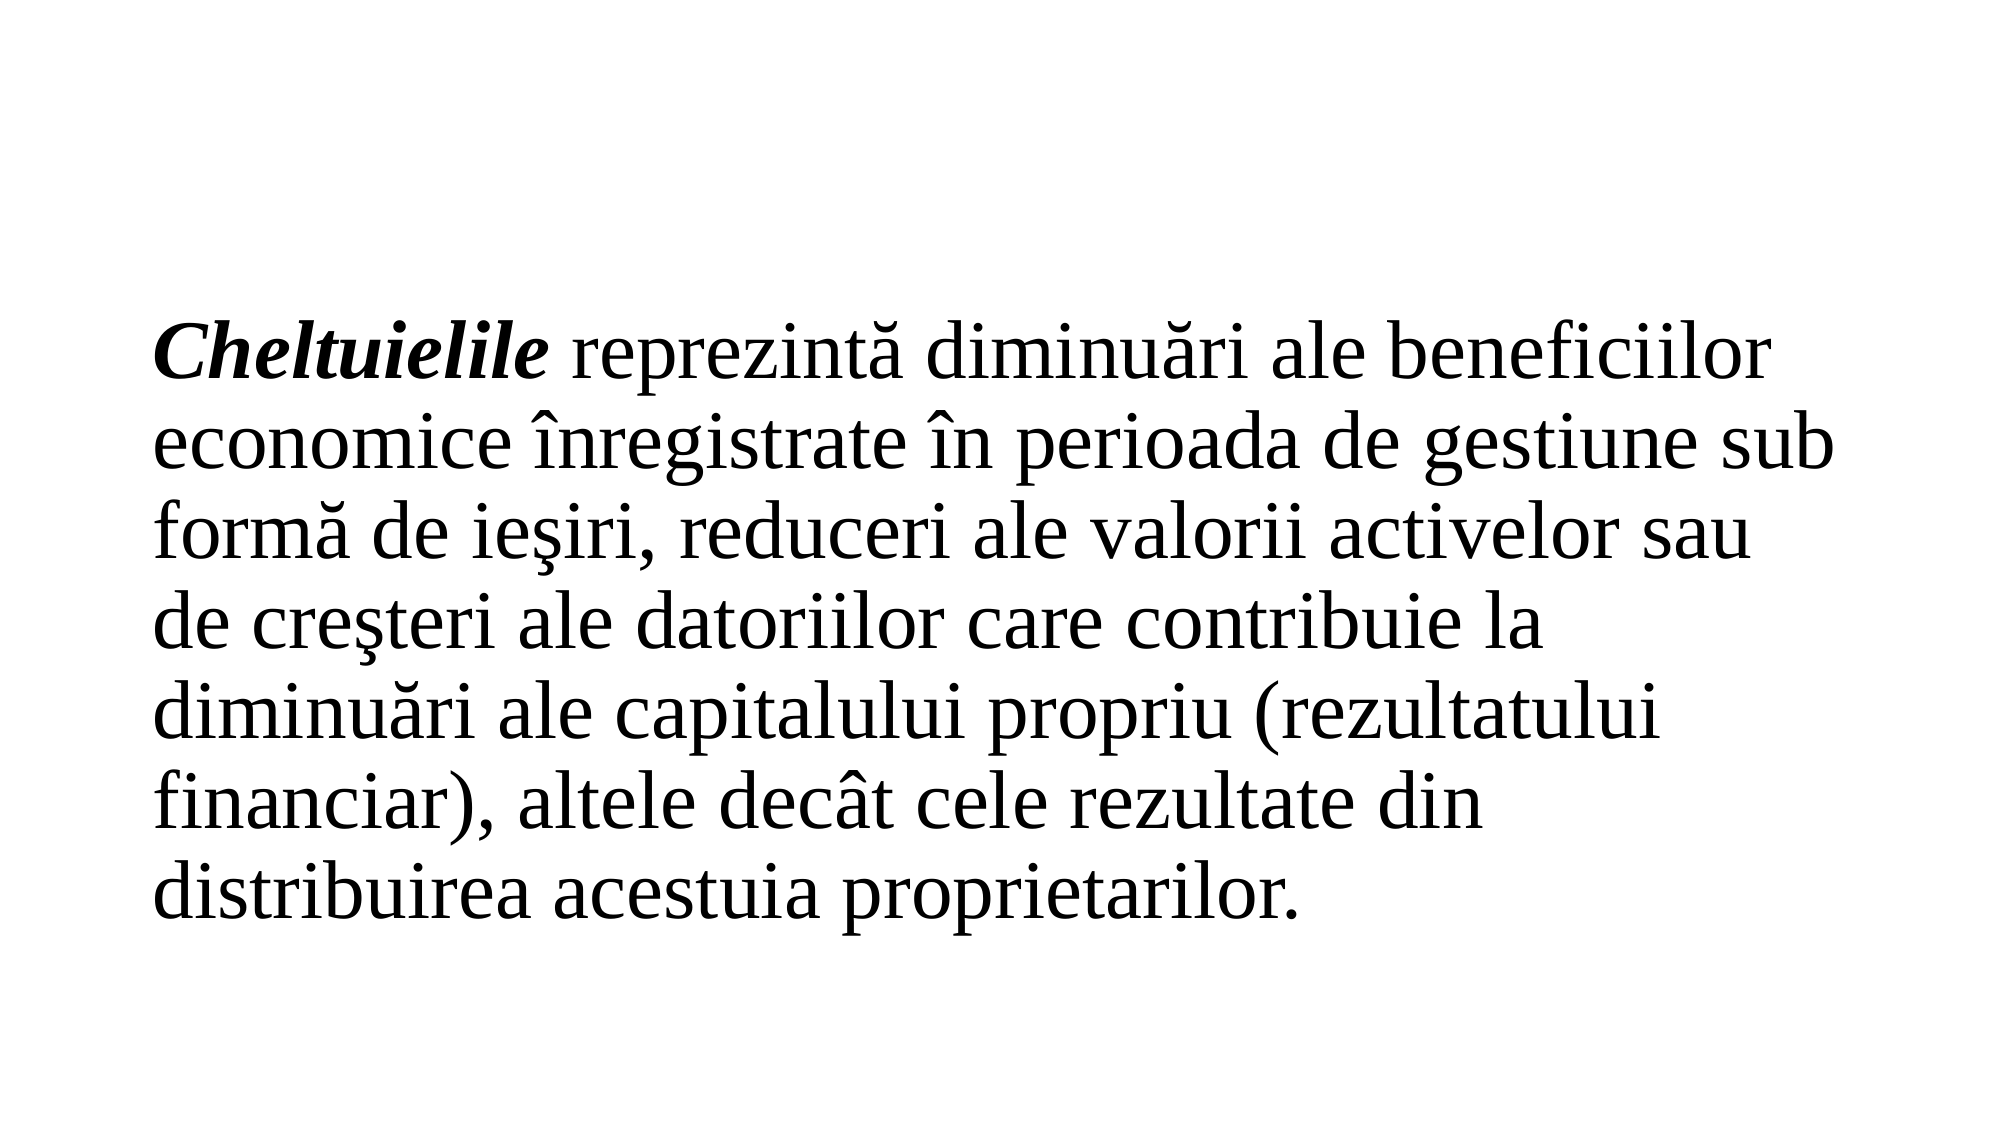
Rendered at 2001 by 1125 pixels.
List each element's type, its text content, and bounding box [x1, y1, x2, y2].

list Cheltuielile reprezintă diminuări ale beneficiilor economice înregistrate în perioada de gestiune sub formă de ieşiri, reduceri ale valorii activelor sau de creşteri ale datoriilor care contribuie la diminuări ale capitalului propriu (rezultatului financiar), altele decât cele rezultate din distribuirea acestuia proprietarilor. [137, 299, 1863, 1014]
